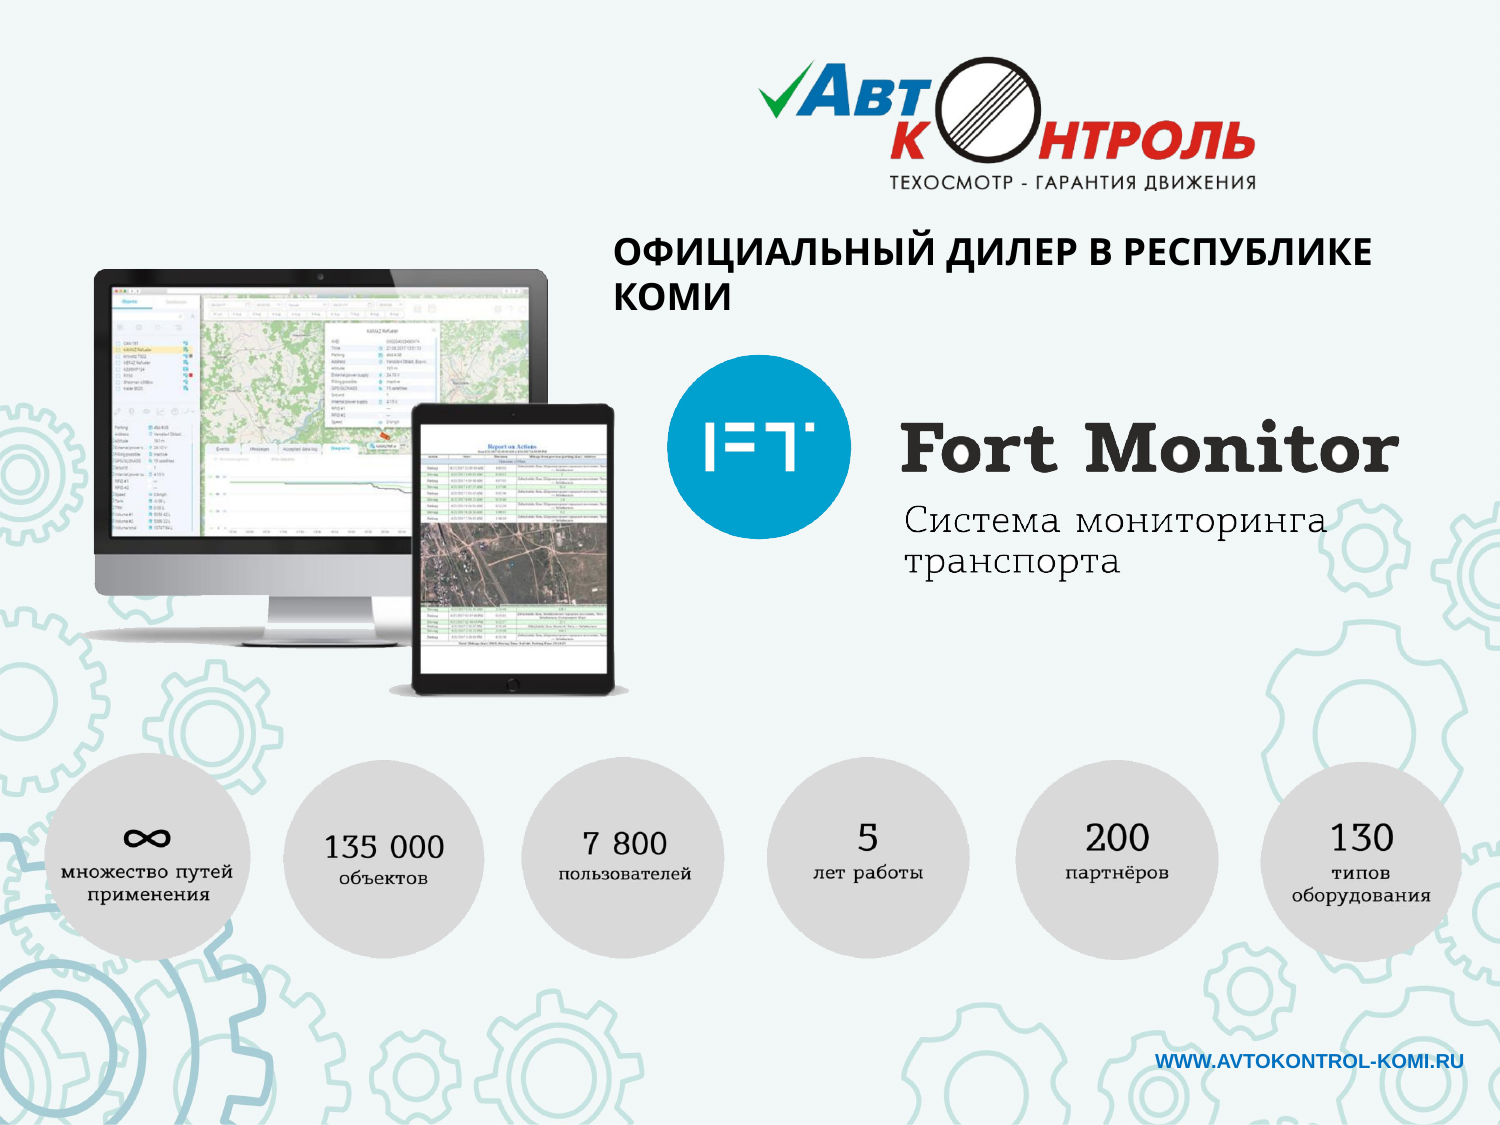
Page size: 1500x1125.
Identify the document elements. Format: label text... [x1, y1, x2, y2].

text_box www.AVTOKONTROL-KOMI.RU [1034, 1028, 1480, 1080]
picture [0, 0, 1500, 1125]
